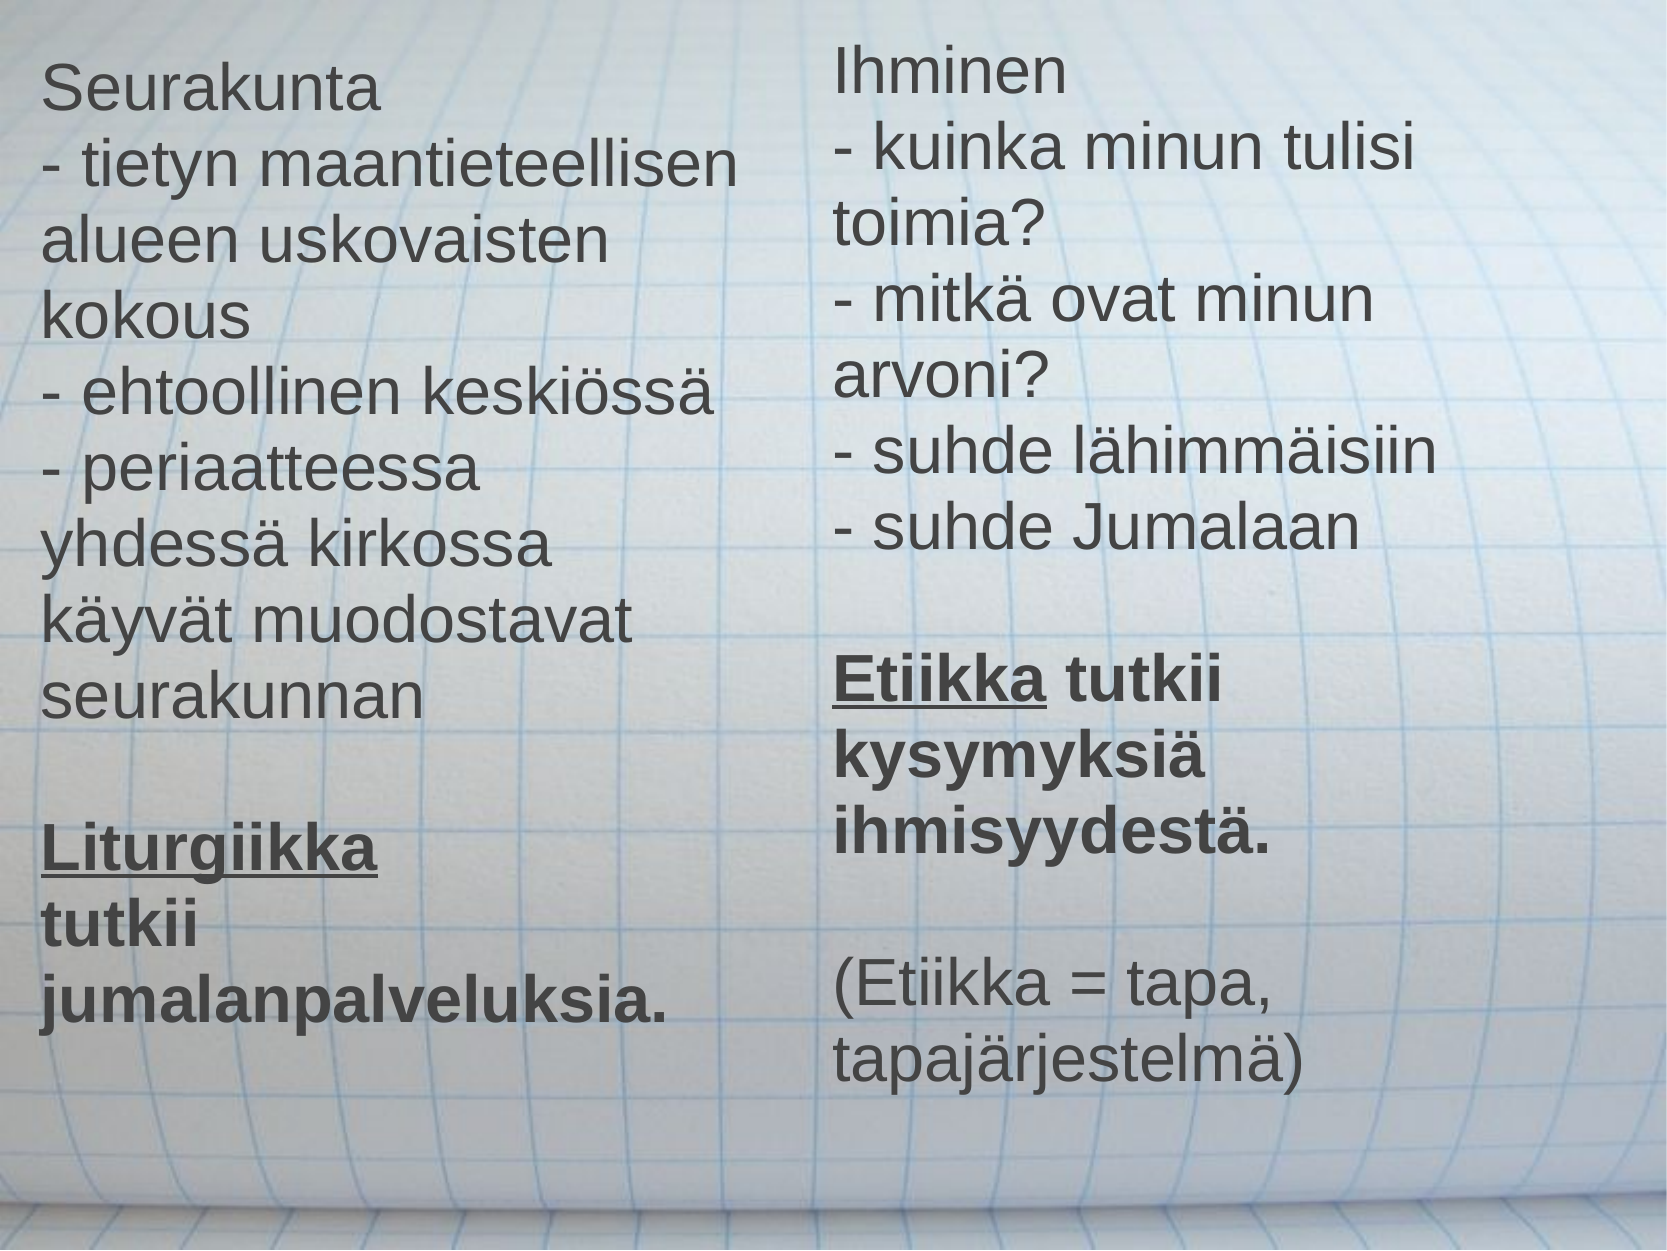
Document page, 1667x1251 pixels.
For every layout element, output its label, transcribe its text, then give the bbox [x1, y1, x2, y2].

list Seurakunta - tietyn maantieteellisen alueen uskovaisten kokous - ehtoollinen keskiössä - periaatteessa yhdessä kirkossa käyvät muodostavat seurakunnan Liturgiikka tutkii jumalanpalveluksia. [40, 50, 743, 1149]
list Ihminen - kuinka minun tulisi toimia? - mitkä ovat minun arvoni? - suhde lähimmäisiin - suhde Jumalaan Etiikka tutkii kysymyksiä ihmisyydestä. (Etiikka = tapa, tapajärjestelmä) [832, 33, 1576, 1162]
picture [0, 0, 1667, 1250]
